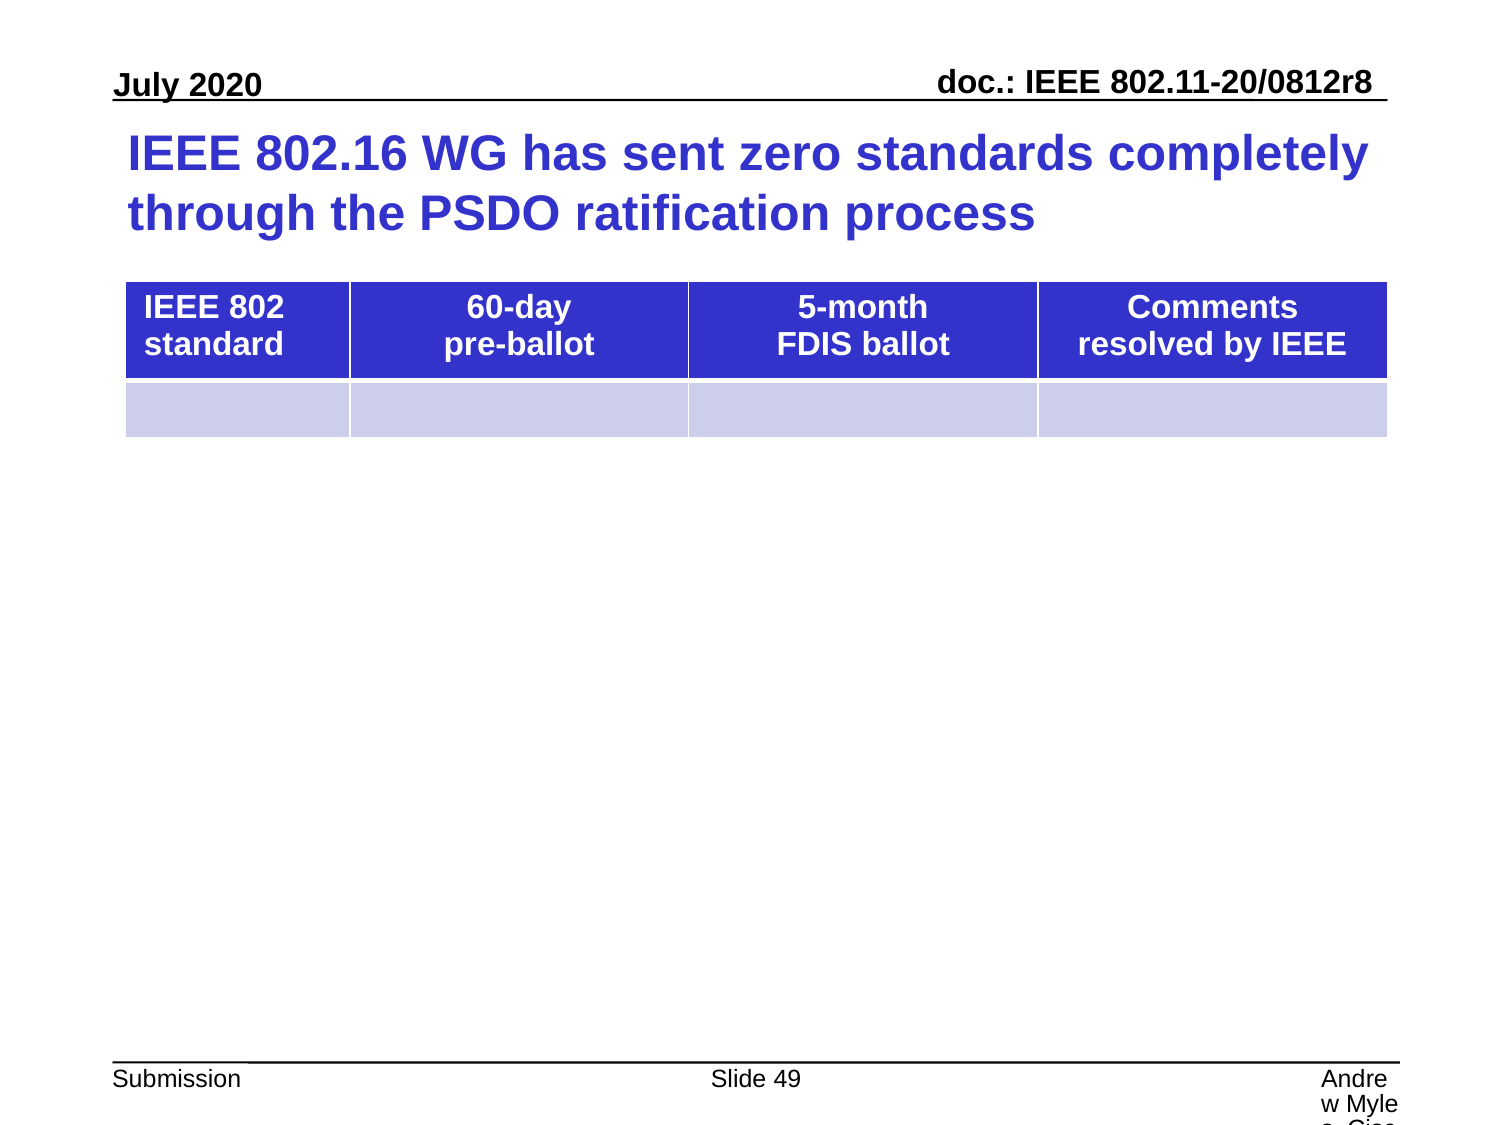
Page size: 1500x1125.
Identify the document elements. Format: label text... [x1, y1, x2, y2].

table_header Comments resolved by IEEE [1039, 282, 1387, 378]
table_cell [1039, 383, 1387, 437]
slide_number Slide 49 [709, 1061, 803, 1093]
footer Andrew Myles, Cisco [1320, 1061, 1402, 1093]
table_header 60-day pre-ballot [351, 282, 688, 378]
table_header IEEE 802 standard [126, 282, 349, 378]
title IEEE 802.16 WG has sent zero standards completely through the PSDO ratification process [112, 112, 1388, 288]
table_cell [351, 383, 688, 437]
table_header 5-month FDIS ballot [689, 282, 1037, 378]
table_cell [689, 383, 1037, 437]
table_cell [126, 383, 349, 437]
